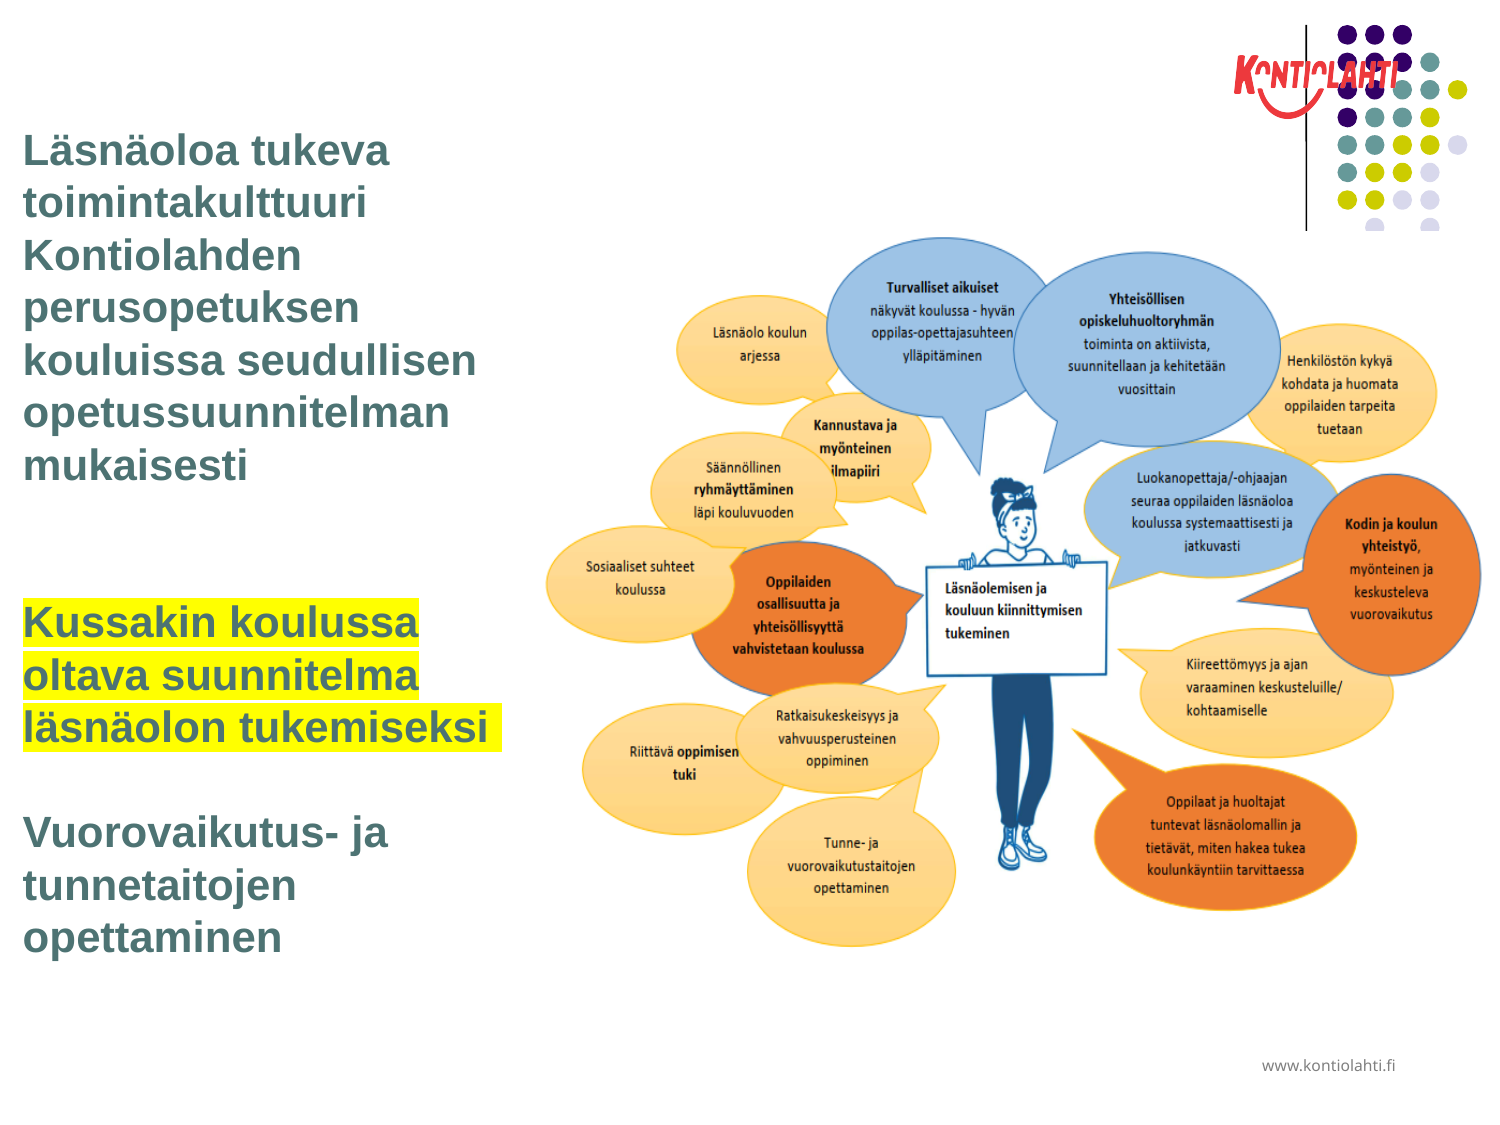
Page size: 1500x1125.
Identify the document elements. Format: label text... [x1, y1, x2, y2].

picture [538, 231, 1489, 956]
list [107, 452, 533, 877]
title Läsnäoloa tukeva toimintakulttuuri Kontiolahden perusopetuksen kouluissa seudullisen opetussuunnitelman mukaisesti Kussakin koulussa oltava suunnitelma läsnäolon tukemiseksi Vuorovaikutus- ja tunnetaitojen opettaminen [11, 169, 557, 968]
picture [1218, 41, 1414, 133]
